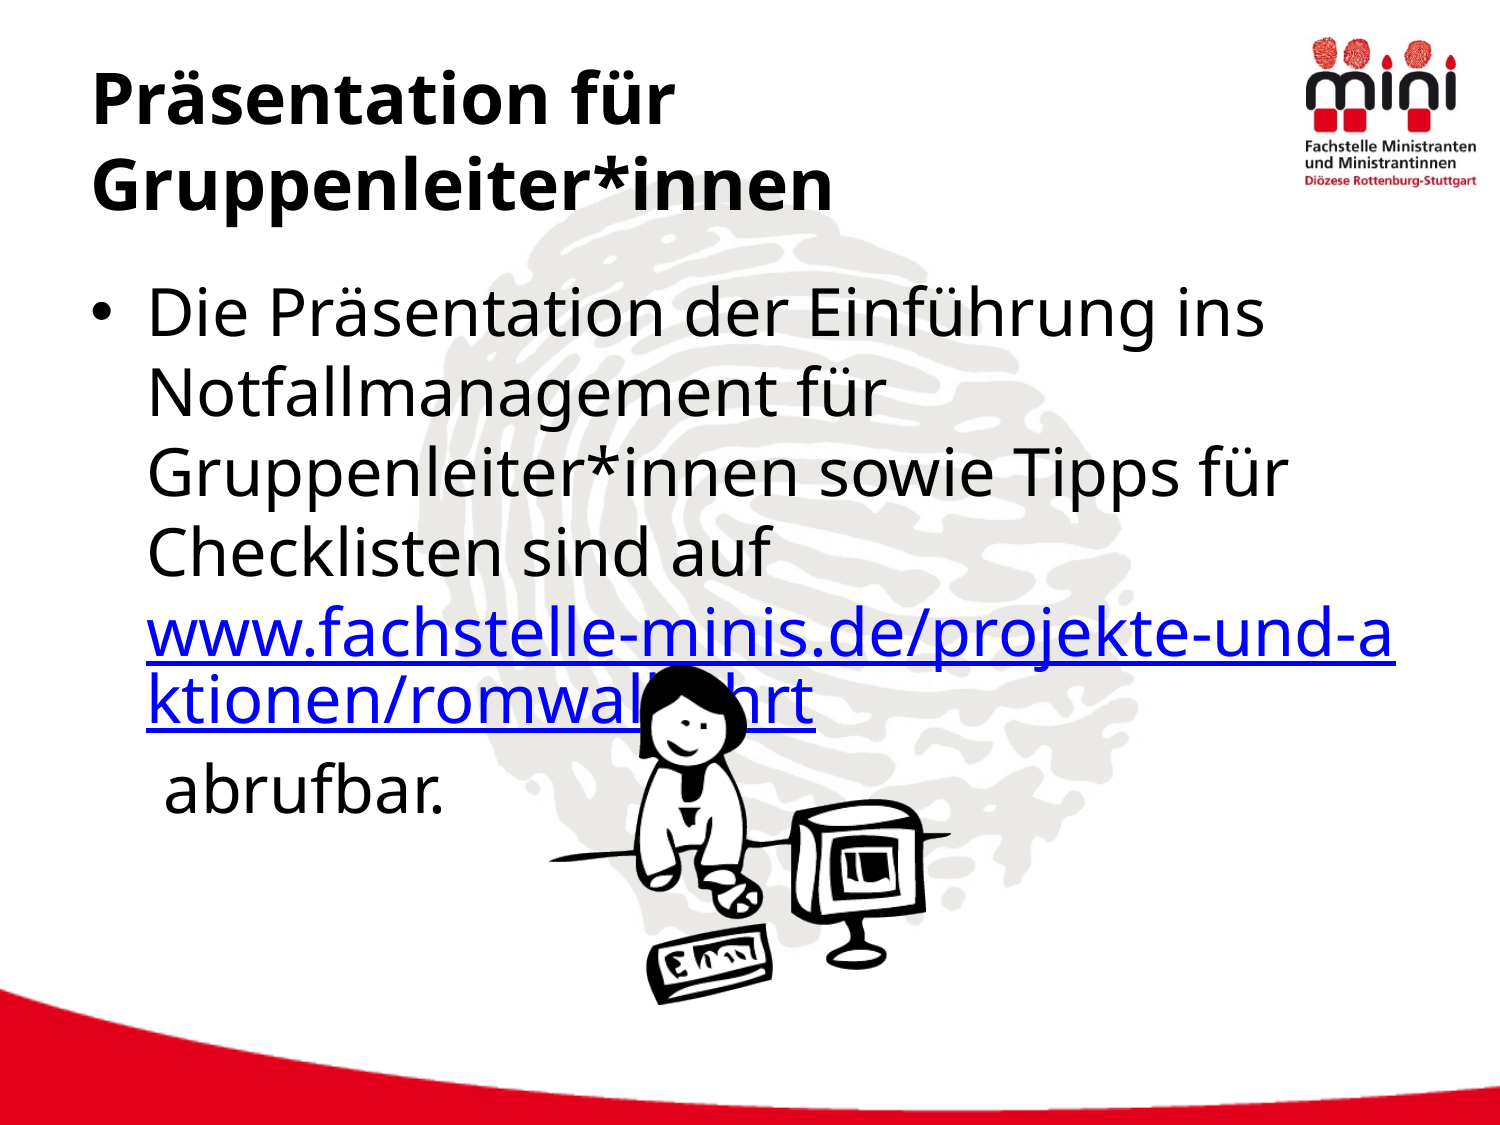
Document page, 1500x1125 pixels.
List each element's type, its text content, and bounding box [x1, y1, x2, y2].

picture [1305, 37, 1484, 191]
title Präsentation für Gruppenleiter*innen [75, 45, 1306, 233]
picture [0, 664, 1500, 1125]
list Die Präsentation der Einführung ins Notfallmanagement für Gruppenleiter*innen sowie Tipps für Checklisten sind auf www.fachstelle-minis.de/projekte-und-aktionen/romwallfahrt abrufbar. [75, 262, 1425, 1005]
